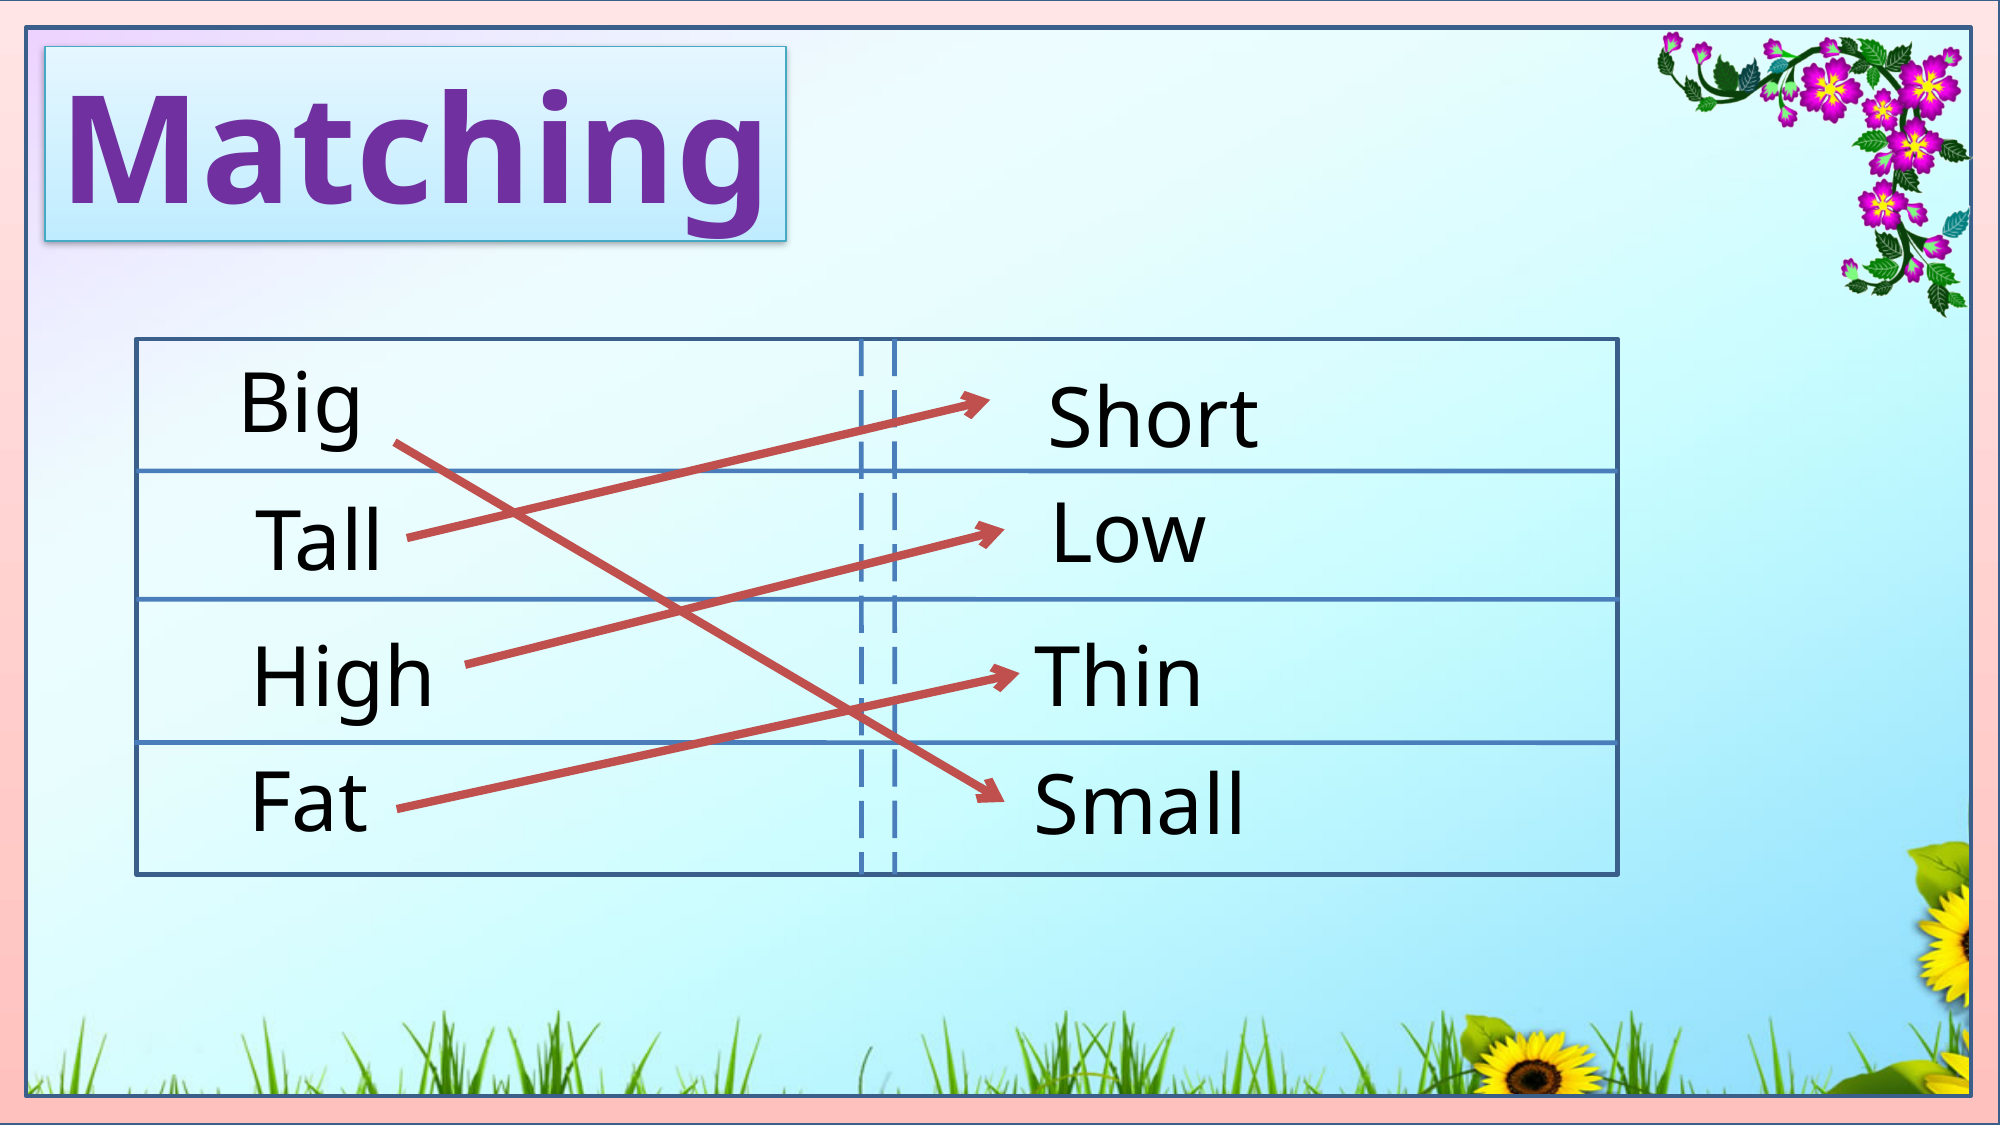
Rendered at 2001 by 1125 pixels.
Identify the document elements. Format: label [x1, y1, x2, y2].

text_box [464, 529, 1005, 665]
text_box [396, 673, 1010, 810]
text_box [134, 338, 1620, 875]
text_box [406, 399, 991, 440]
picture [0, 0, 2000, 1125]
text_box [394, 441, 1005, 674]
